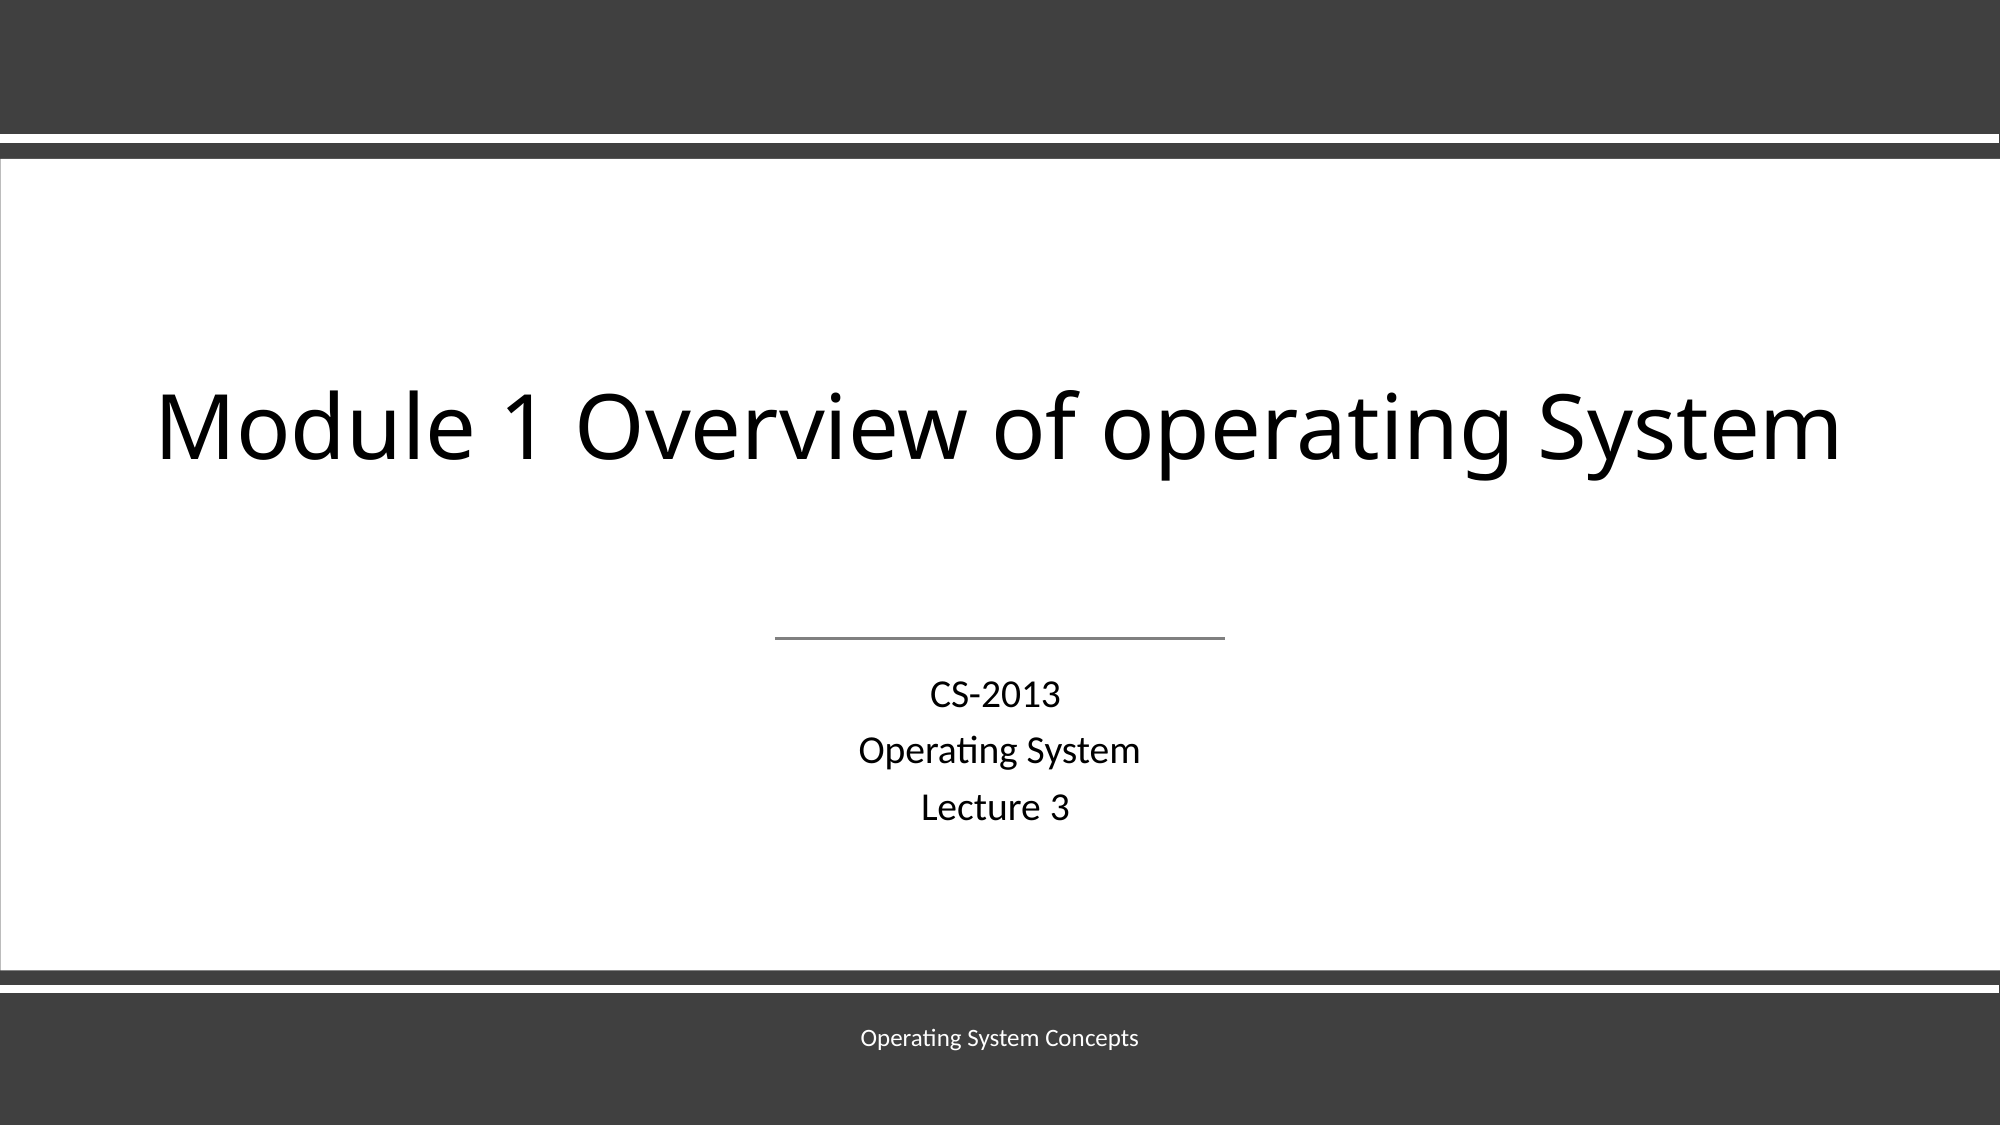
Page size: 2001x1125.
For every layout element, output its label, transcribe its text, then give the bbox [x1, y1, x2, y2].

text_box [0, 139, 2000, 158]
footer Operating System Concepts [662, 1010, 1338, 1071]
title Module 1 Overview of operating System [130, 256, 1870, 613]
list CS-2013 Operating System Lecture 3 [130, 671, 1870, 860]
text_box [0, 0, 2000, 138]
text_box [0, 990, 2000, 1125]
text_box [0, 971, 2000, 988]
text_box [0, 158, 2000, 971]
